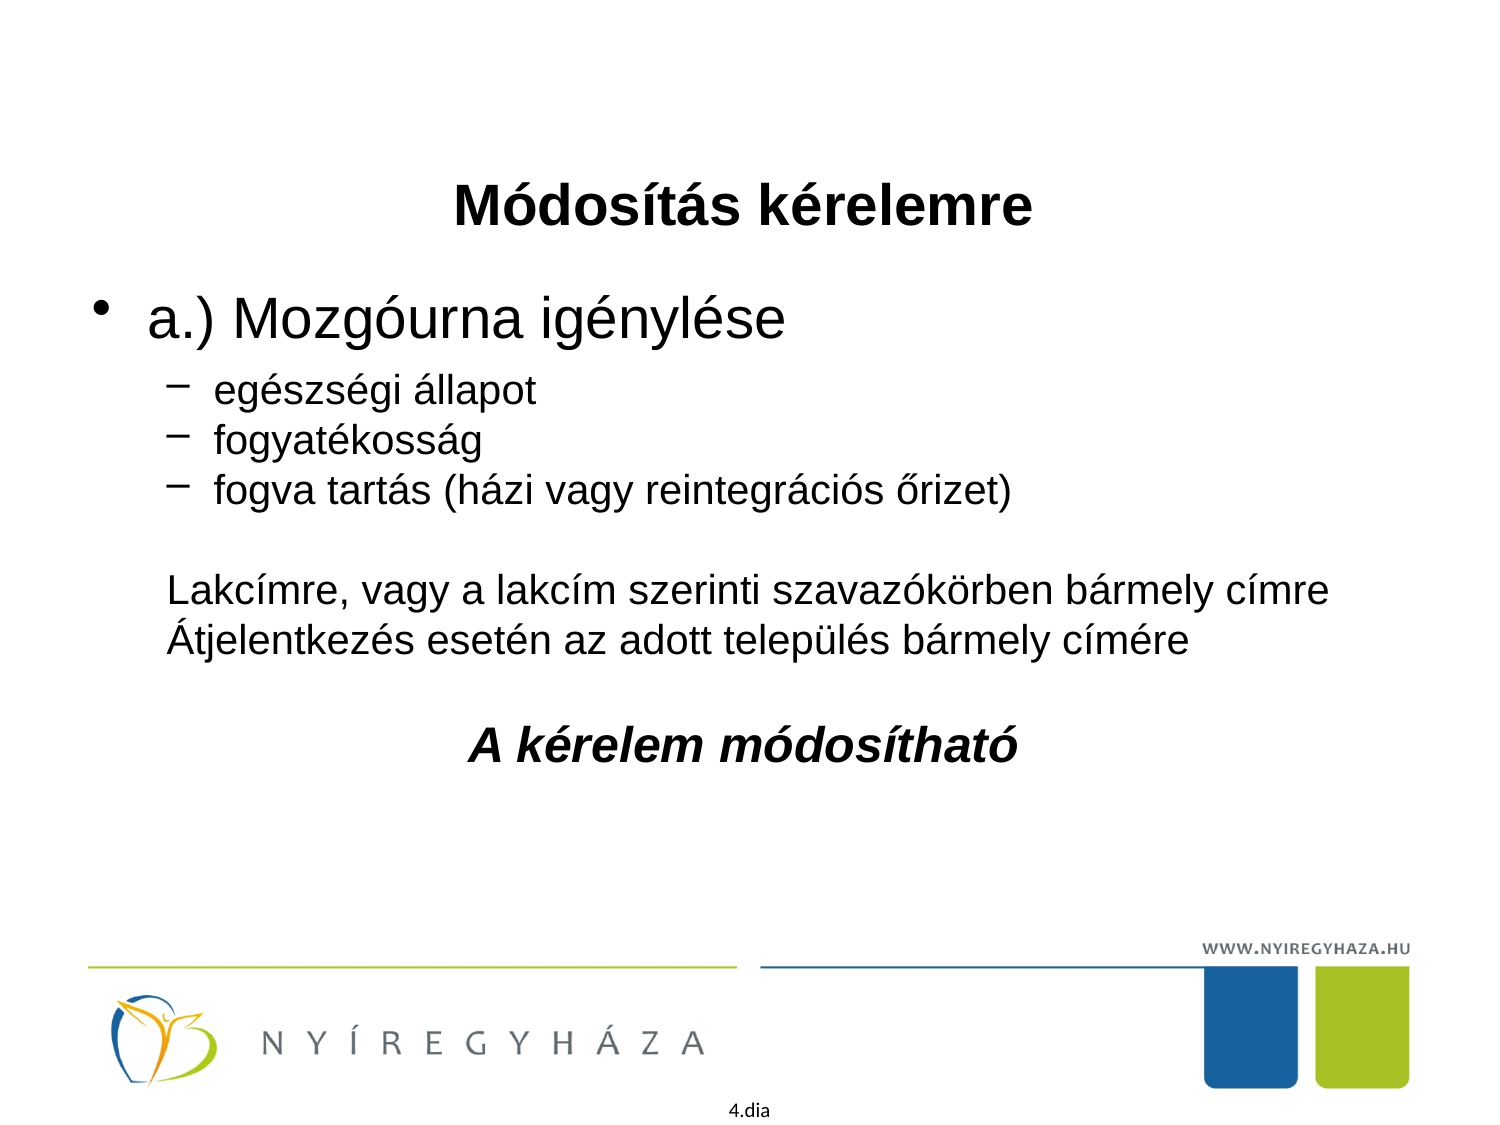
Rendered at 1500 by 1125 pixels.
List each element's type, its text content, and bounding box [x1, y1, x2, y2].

picture [0, 845, 1500, 1125]
list Módosítás kérelemre a.) Mozgóurna igénylése egészségi állapot fogyatékosság fogva tartás (házi vagy reintegrációs őrizet) Lakcímre, vagy a lakcím szerinti szavazókörben bármely címre Átjelentkezés esetén az adott település bármely címére A kérelem módosítható [76, 89, 1412, 844]
